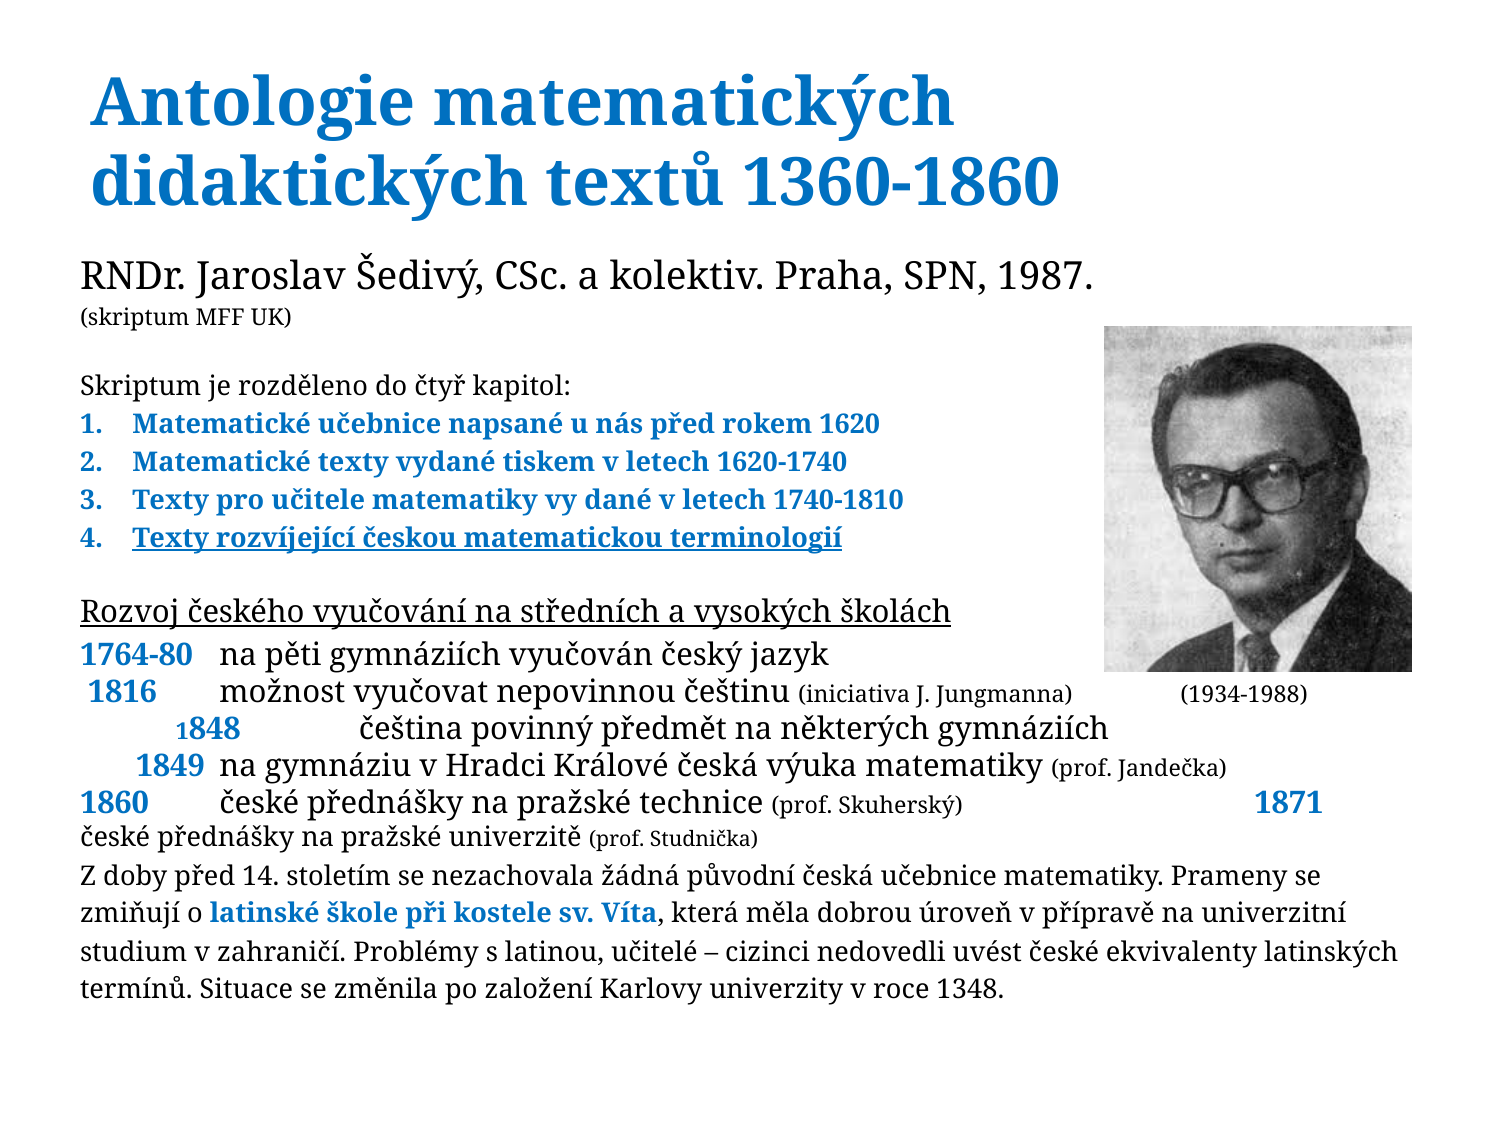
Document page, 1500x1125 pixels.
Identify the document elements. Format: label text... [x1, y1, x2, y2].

picture [1104, 325, 1413, 672]
title Antologie matematických didaktických textů 1360-1860 [75, 45, 1425, 233]
list RNDr. Jaroslav Šedivý, CSc. a kolektiv. Praha, SPN, 1987. (skriptum MFF UK) Skriptum je rozděleno do čtyř kapitol: Matematické učebnice napsané u nás před rokem 1620 Matematické texty vydané tiskem v letech 1620-1740 Texty pro učitele matematiky vy dané v letech 1740-1810 Texty rozvíjející českou matematickou terminologií Rozvoj českého vyučování na středních a vysokých školách 1764-80 na pěti gymnáziích vyučován český jazyk 1816 možnost vyučovat nepovinnou češtinu (iniciativa J. Jungmanna) (1934-1988) 1848 čeština povinný předmět na některých gymnáziích 1849 na gymnáziu v Hradci Králové česká výuka matematiky (prof. Jandečka) 1860 české přednášky na pražské technice (prof. Skuherský) 1871 české přednášky na pražské univerzitě (prof. Studnička) Z doby před 14. stoletím se nezachovala žádná původní česká učebnice matematiky. Prameny se zmiňují o latinské škole při kostele sv. Víta, která měla dobrou úroveň v přípravě na univerzitní studium v zahraničí. Problémy s latinou, učitelé – cizinci nedovedli uvést české ekvivalenty latinských termínů. Situace se změnila po založení Karlovy univerzity v roce 1348. [64, 243, 1415, 1035]
